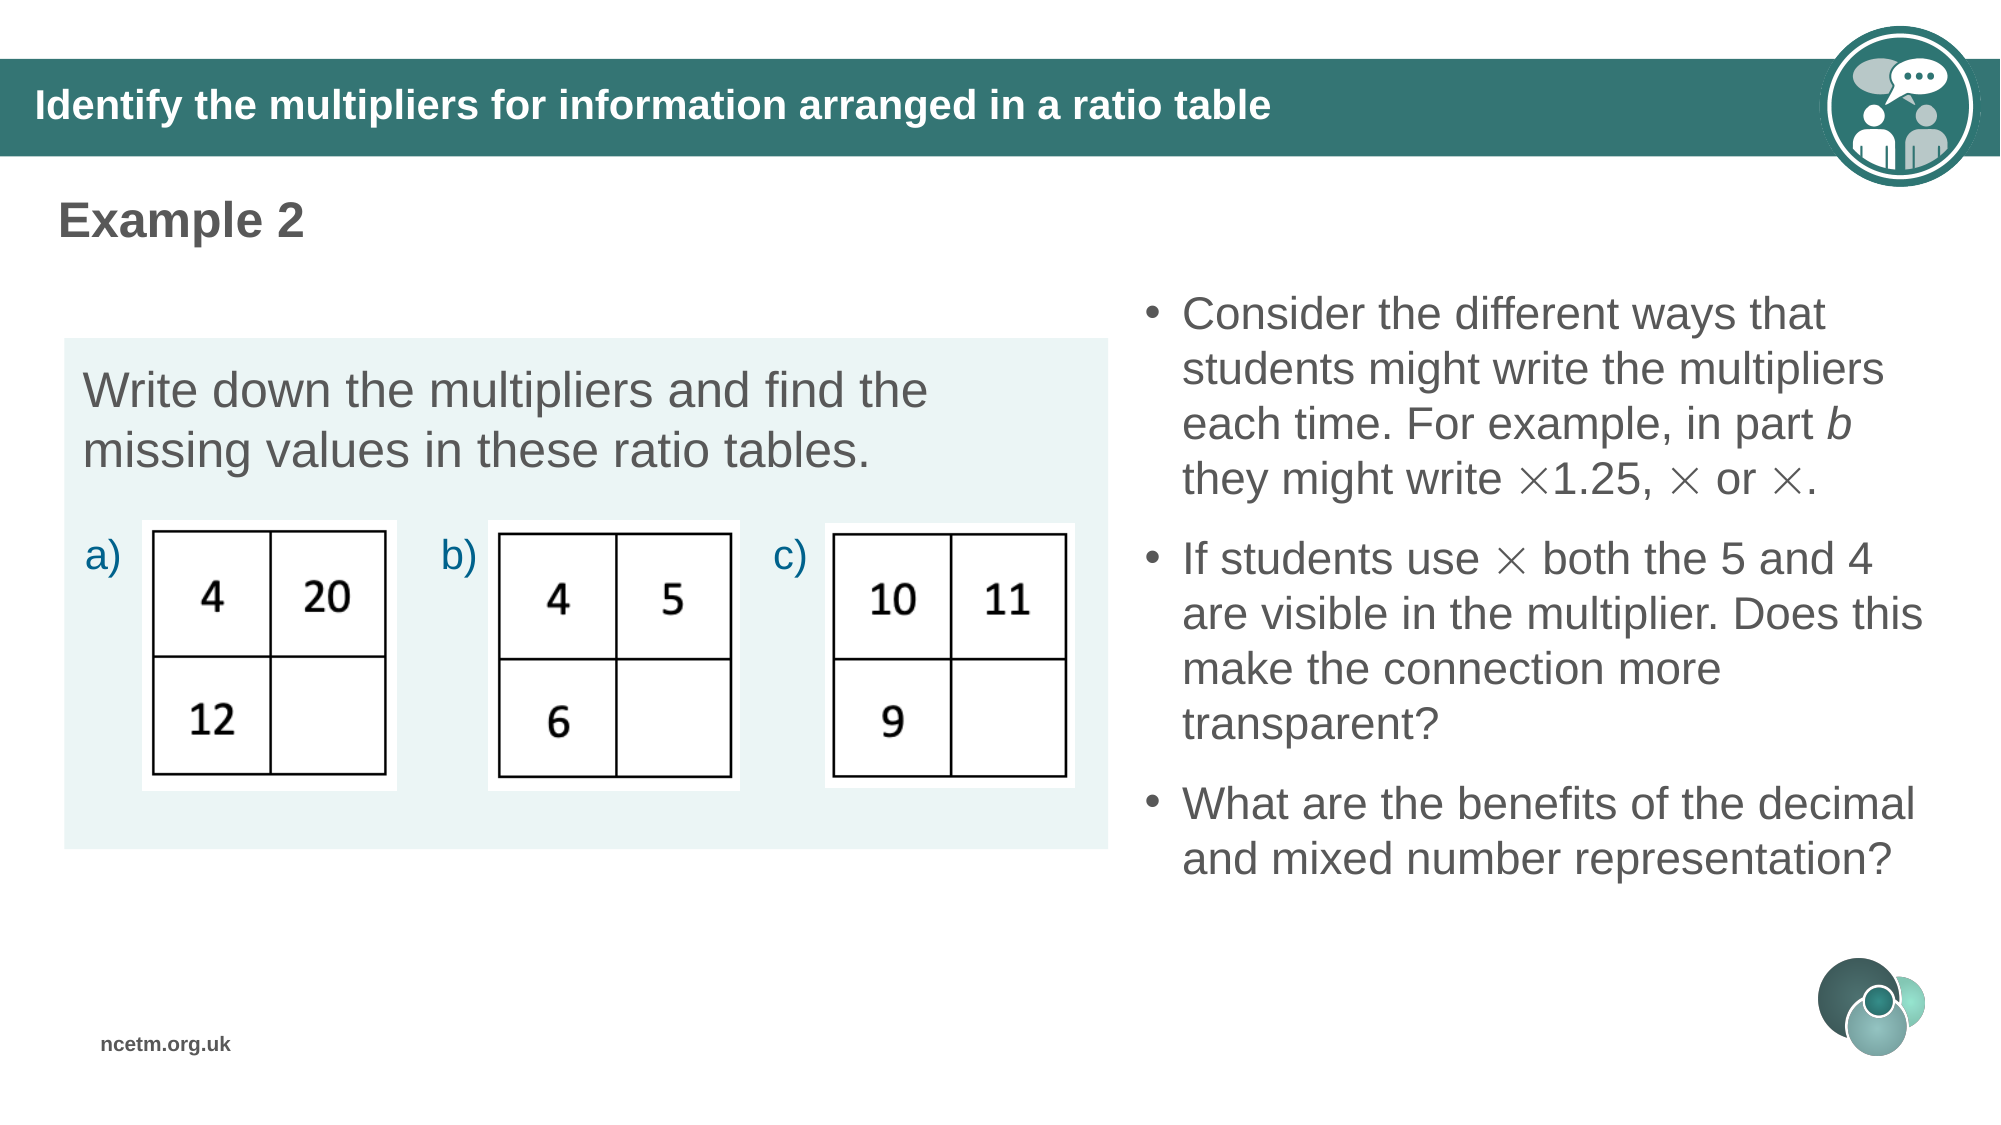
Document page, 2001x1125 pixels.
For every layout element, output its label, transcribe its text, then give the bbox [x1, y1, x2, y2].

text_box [64, 337, 1109, 850]
picture [1818, 958, 1925, 1056]
picture [1818, 24, 1982, 188]
text_box Example 2 [43, 179, 1043, 255]
text_box Identify the multipliers for information arranged in a ratio table [19, 71, 1868, 142]
